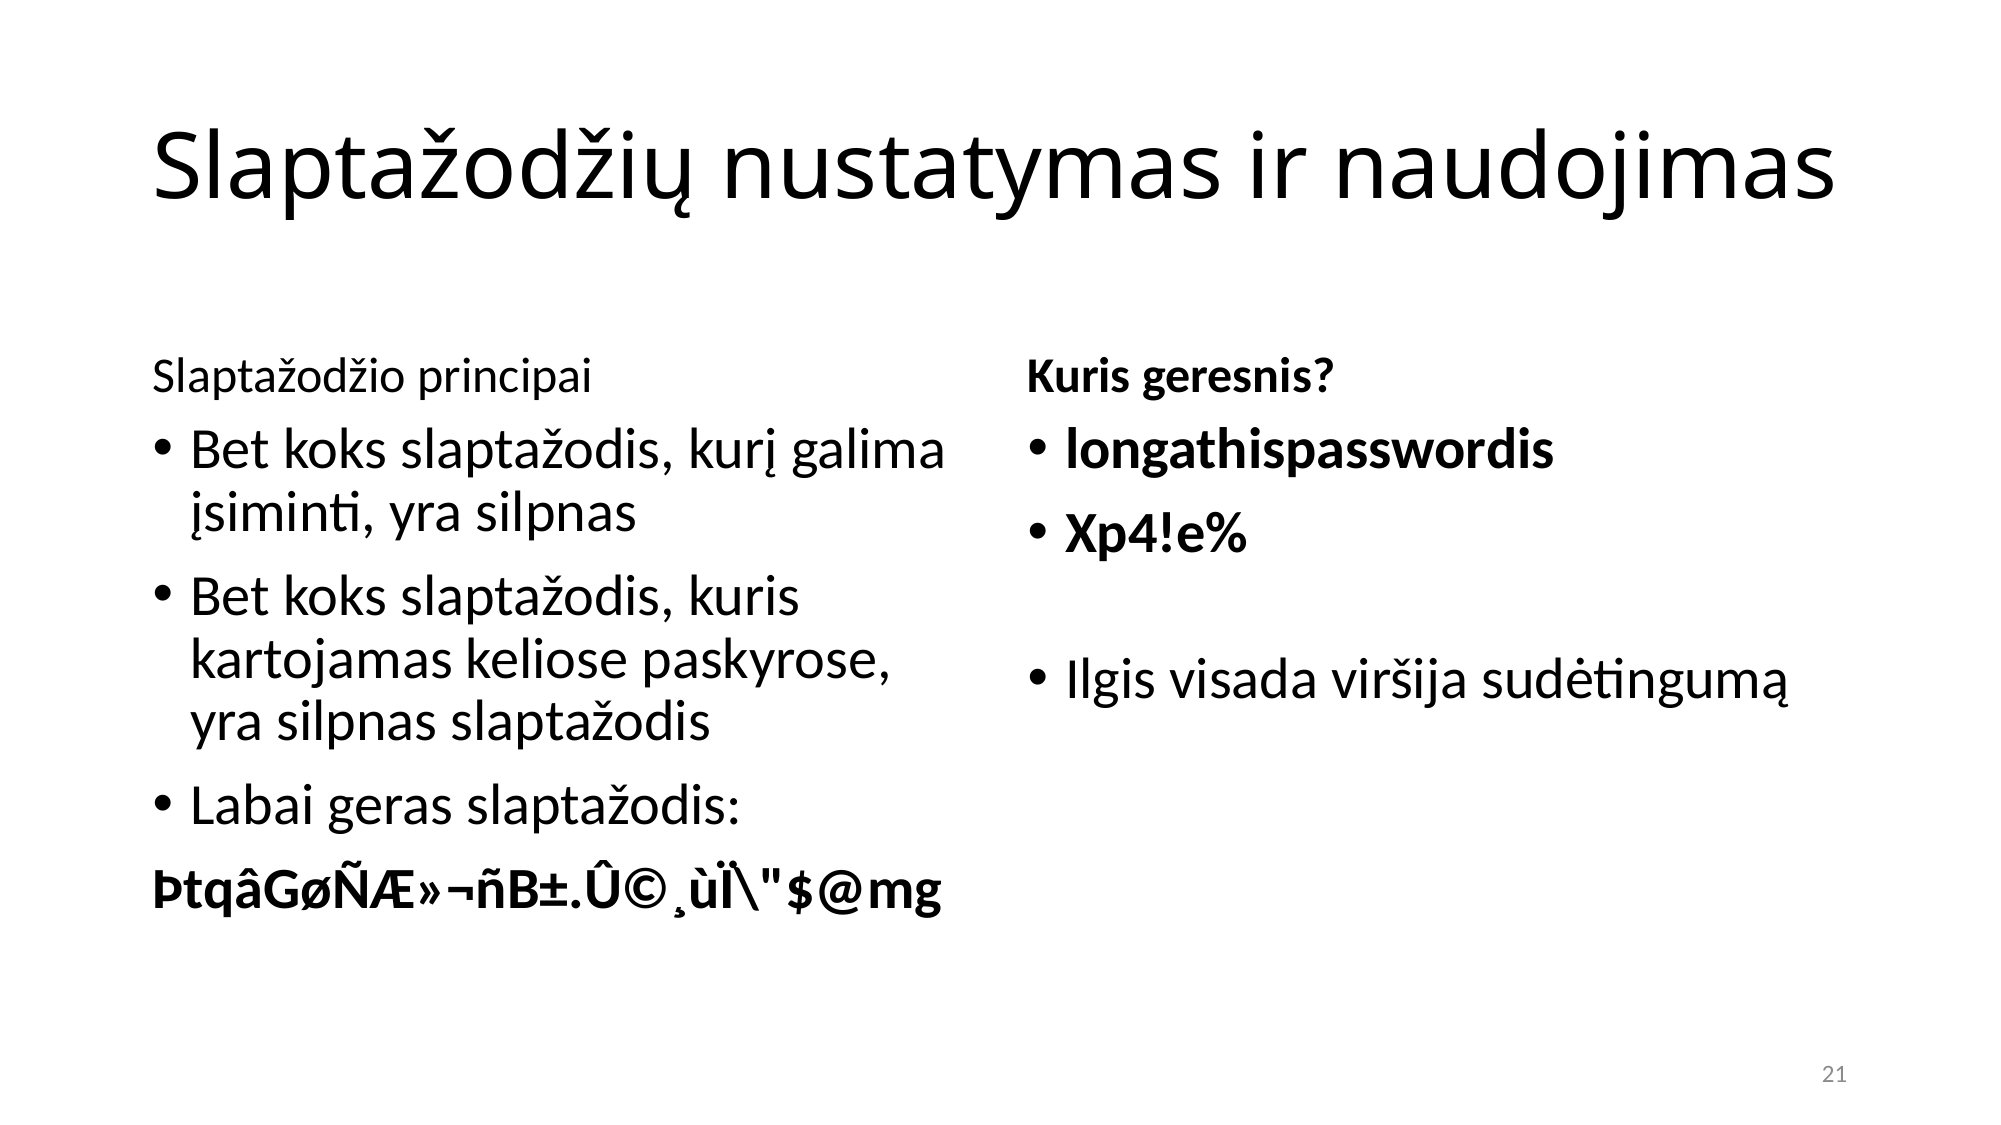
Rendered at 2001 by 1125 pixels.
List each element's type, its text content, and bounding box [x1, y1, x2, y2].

list Slaptažodžio principai [137, 275, 984, 410]
title Slaptažodžių nustatymas ir naudojimas [137, 59, 1863, 278]
slide_number 21 [1412, 1042, 1863, 1103]
list Bet koks slaptažodis, kurį galima įsiminti, yra silpnas Bet koks slaptažodis, kuris kartojamas keliose paskyrose, yra silpnas slaptažodis Labai geras slaptažodis: ÞtqâGøÑÆ»¬ñB±.Û©¸ùÏ\"$@mg [137, 410, 984, 1016]
list Kuris geresnis? [1012, 275, 1863, 410]
list longathispasswordis Xp4!e% Ilgis visada viršija sudėtingumą [1012, 410, 1863, 1016]
